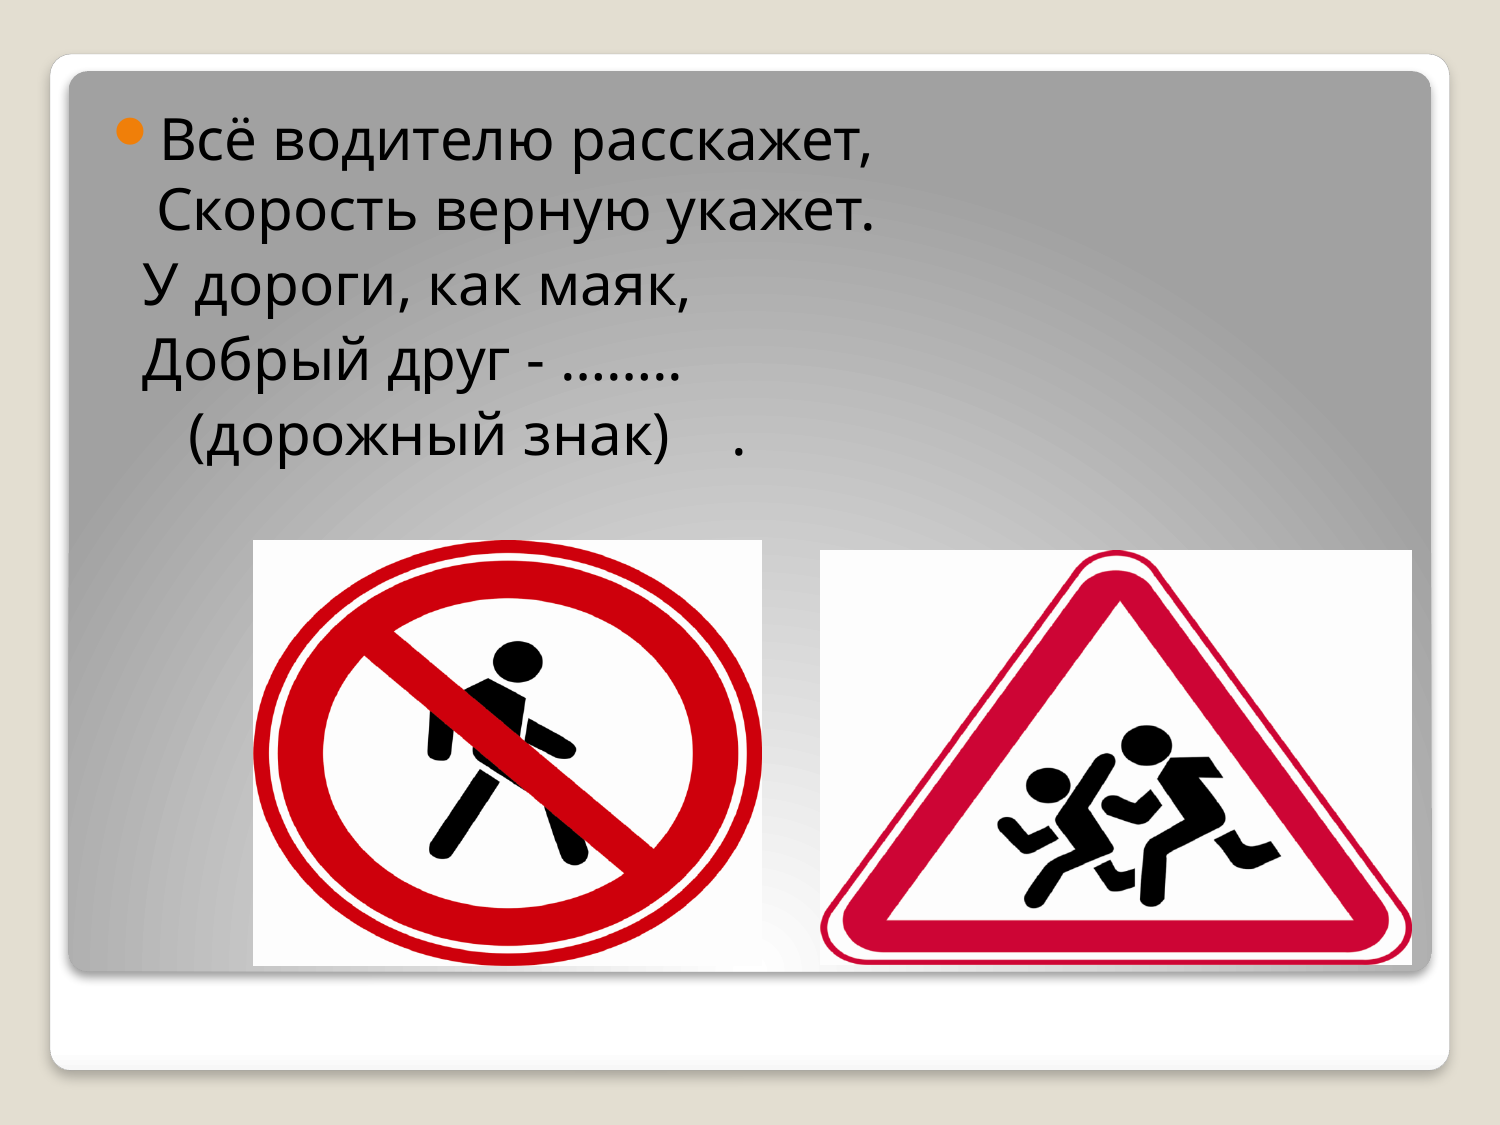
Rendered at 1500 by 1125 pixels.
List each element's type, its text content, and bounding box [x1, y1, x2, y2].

list Всё водителю расскажет, Скорость верную укажет. У дороги, как маяк, Добрый друг - …….. (дорожный знак) . [82, 86, 1425, 774]
picture [253, 539, 763, 966]
picture [820, 550, 1412, 965]
